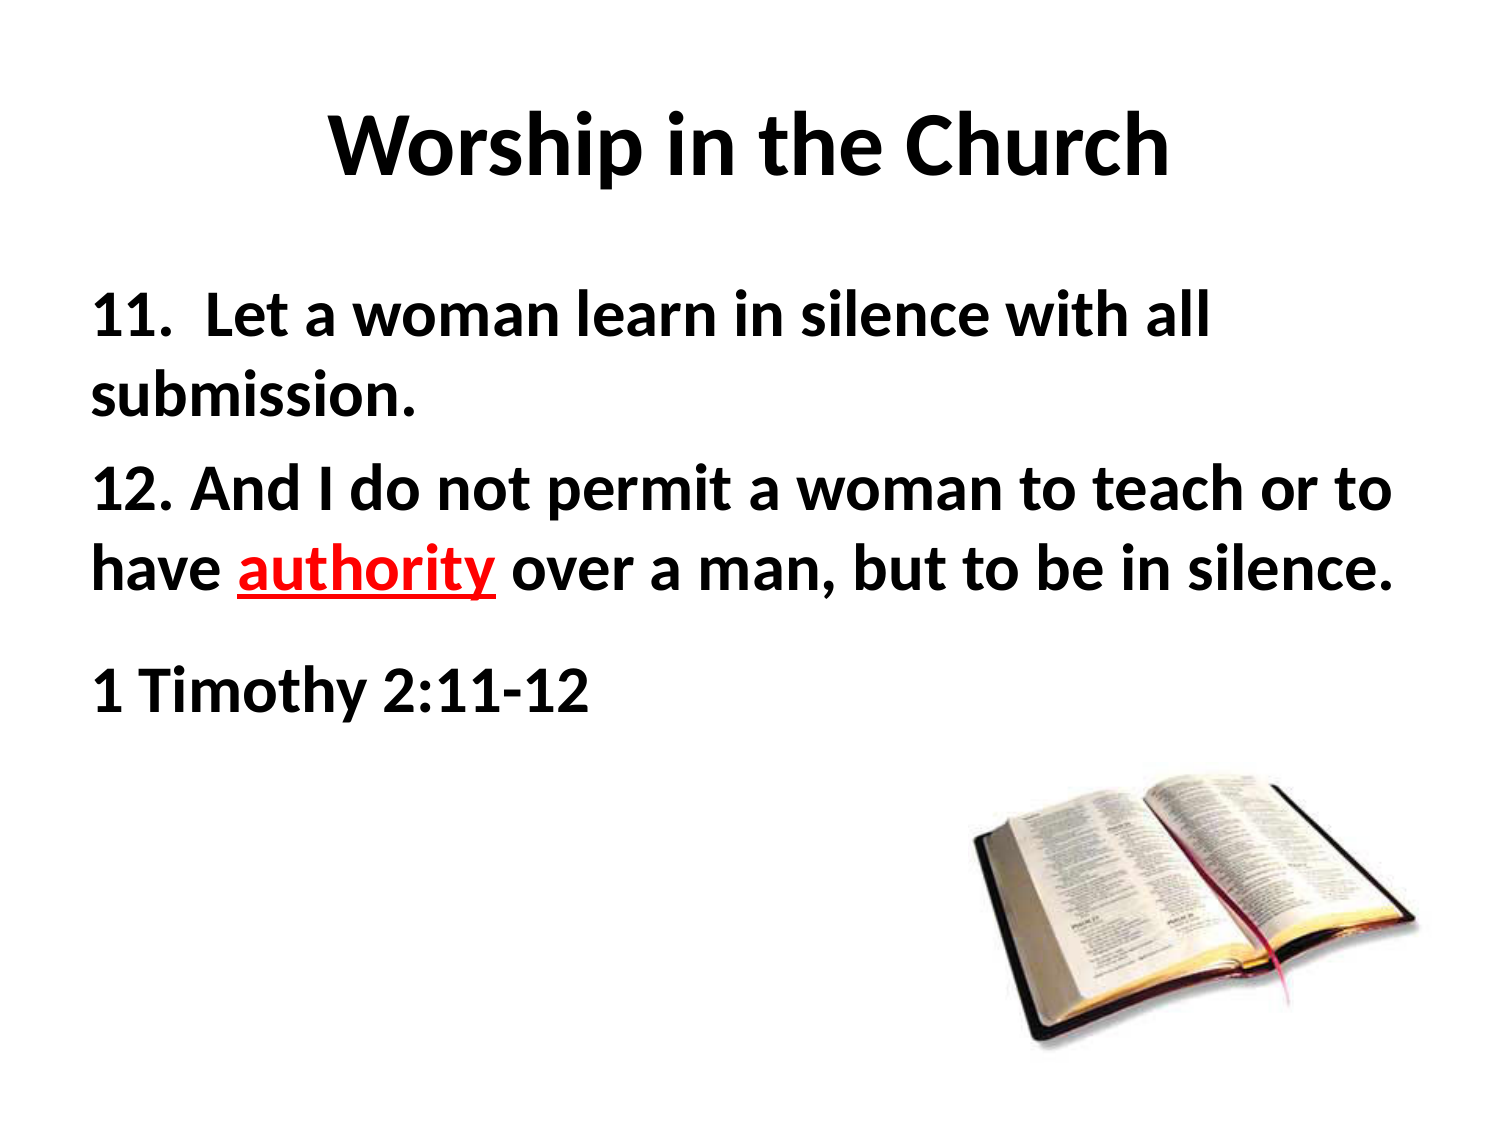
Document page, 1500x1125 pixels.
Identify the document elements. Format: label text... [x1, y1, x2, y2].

title Worship in the Church [75, 45, 1425, 233]
picture [968, 762, 1438, 1063]
list 11. Let a woman learn in silence with all submission. 12. And I do not permit a woman to teach or to have authority over a man, but to be in silence. 1 Timothy 2:11-12 [75, 262, 1425, 1005]
